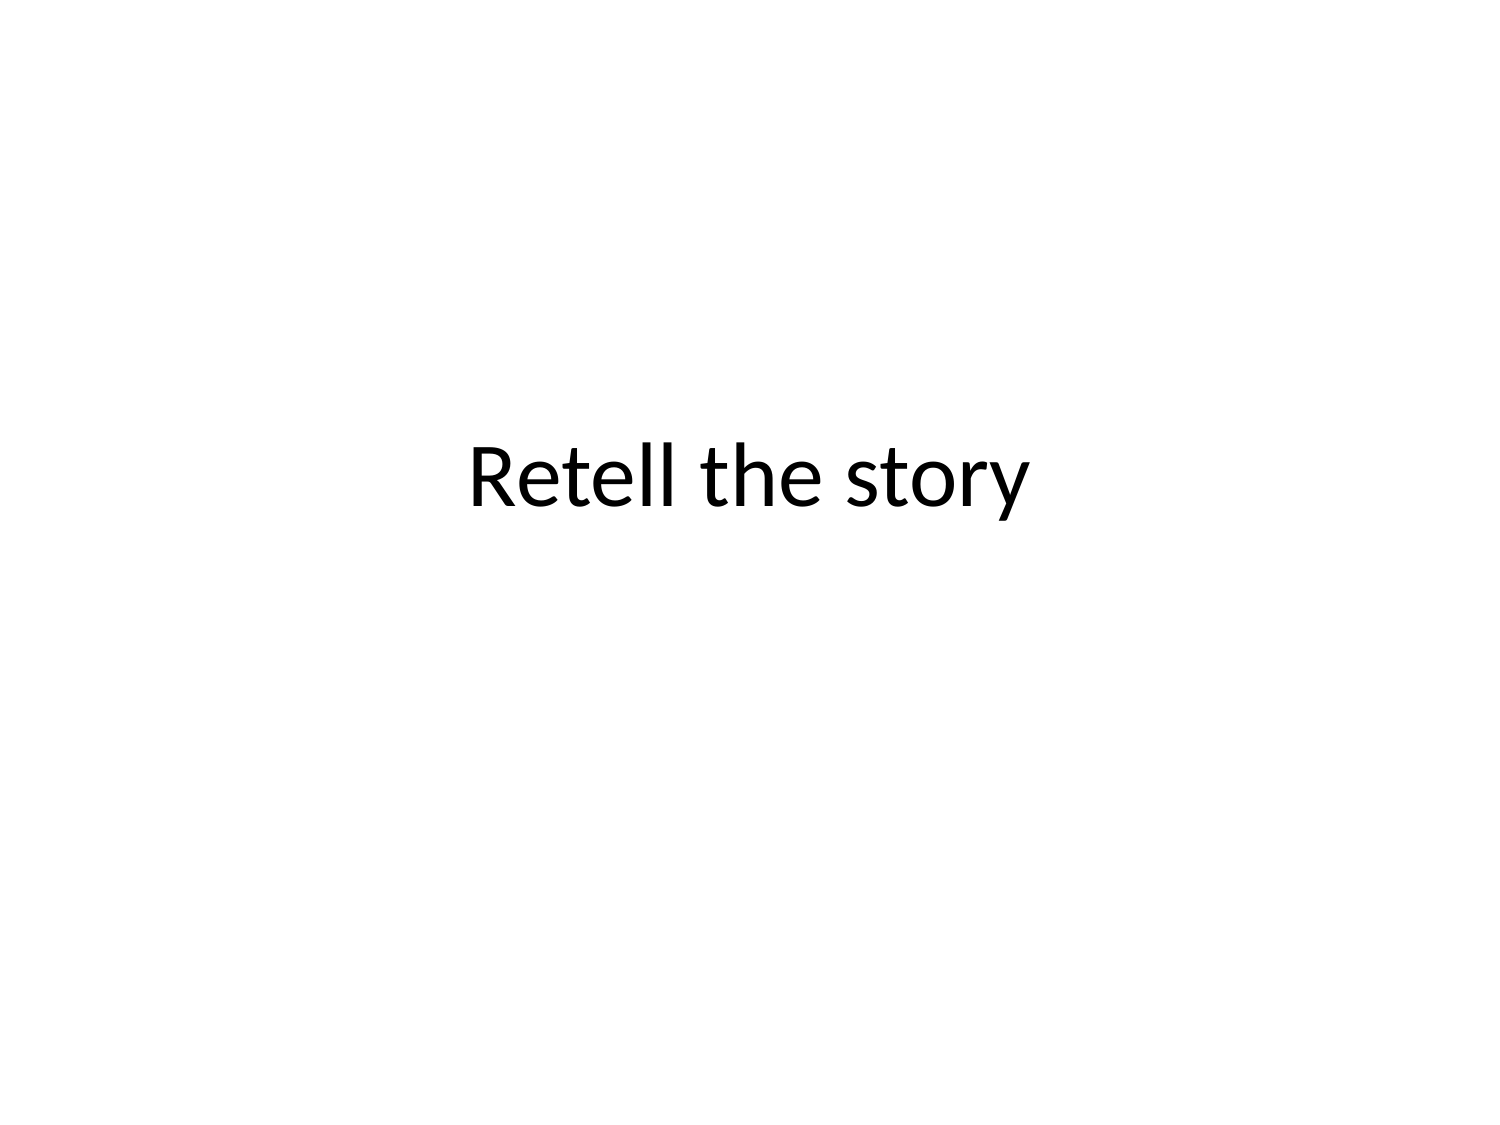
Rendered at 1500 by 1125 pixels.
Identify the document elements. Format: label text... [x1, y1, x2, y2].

title Retell the story [112, 349, 1388, 591]
